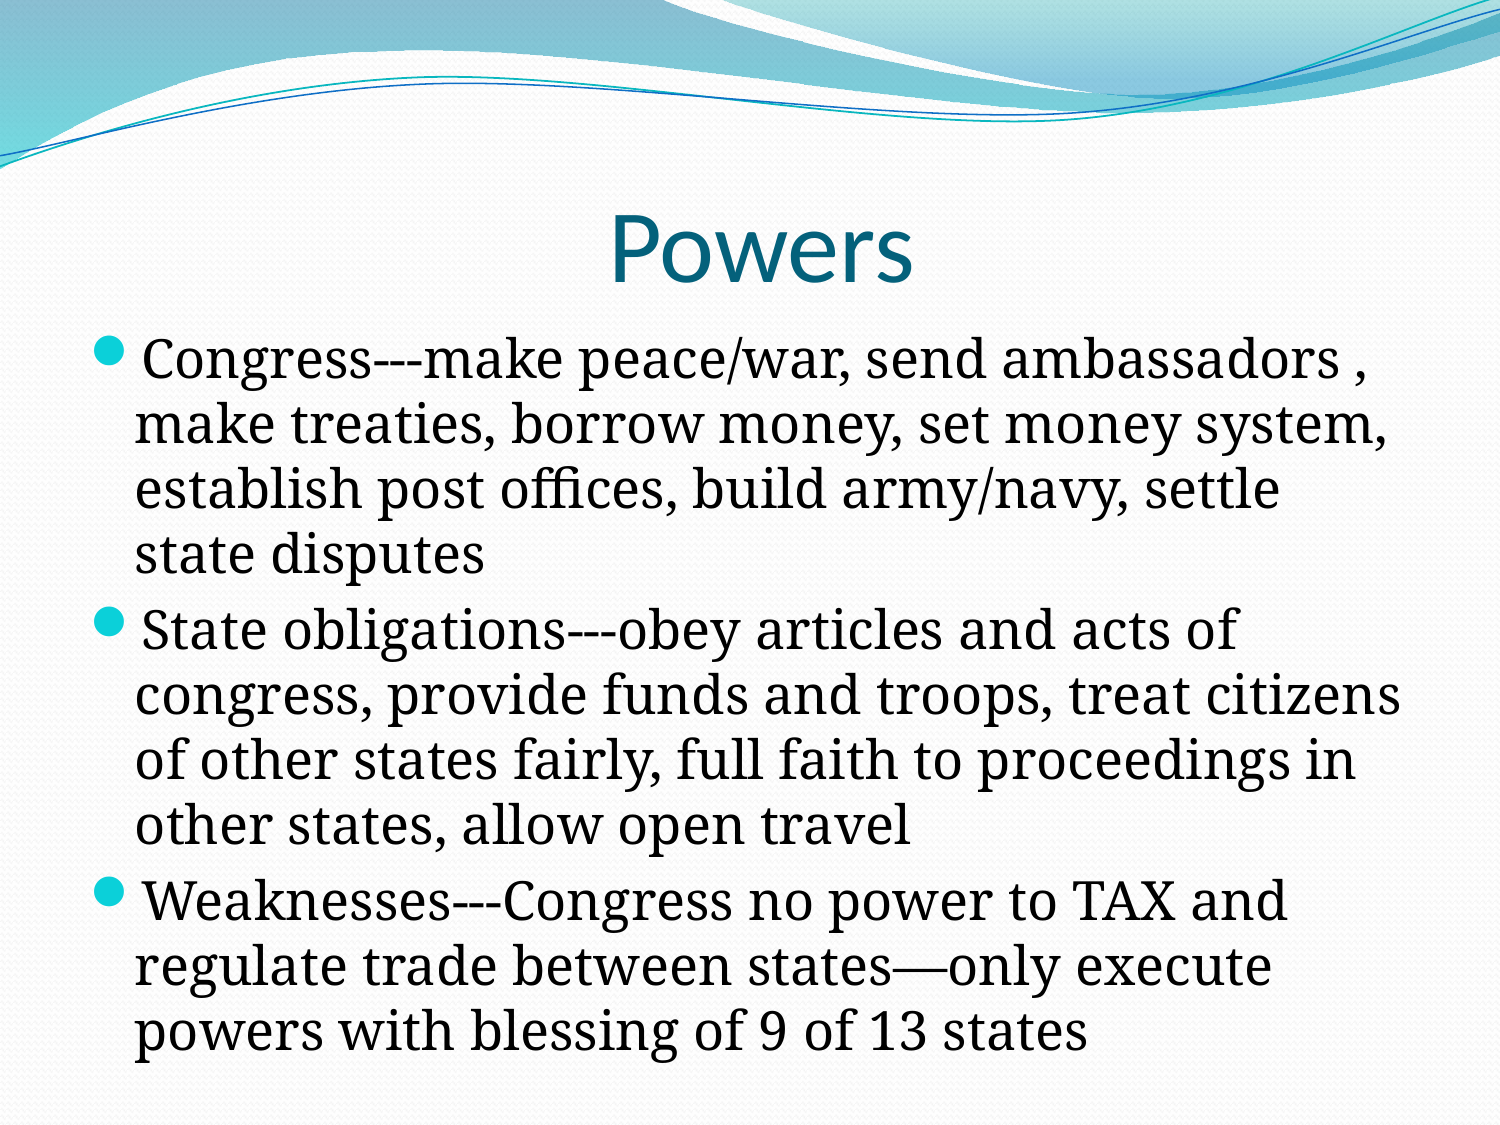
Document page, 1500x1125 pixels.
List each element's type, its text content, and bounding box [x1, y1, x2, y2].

title Powers [75, 115, 1425, 303]
list Congress---make peace/war, send ambassadors , make treaties, borrow money, set money system, establish post offices, build army/navy, settle state disputes State obligations---obey articles and acts of congress, provide funds and troops, treat citizens of other states fairly, full faith to proceedings in other states, allow open travel Weaknesses---Congress no power to TAX and regulate trade between states—only execute powers with blessing of 9 of 13 states [75, 317, 1425, 1038]
